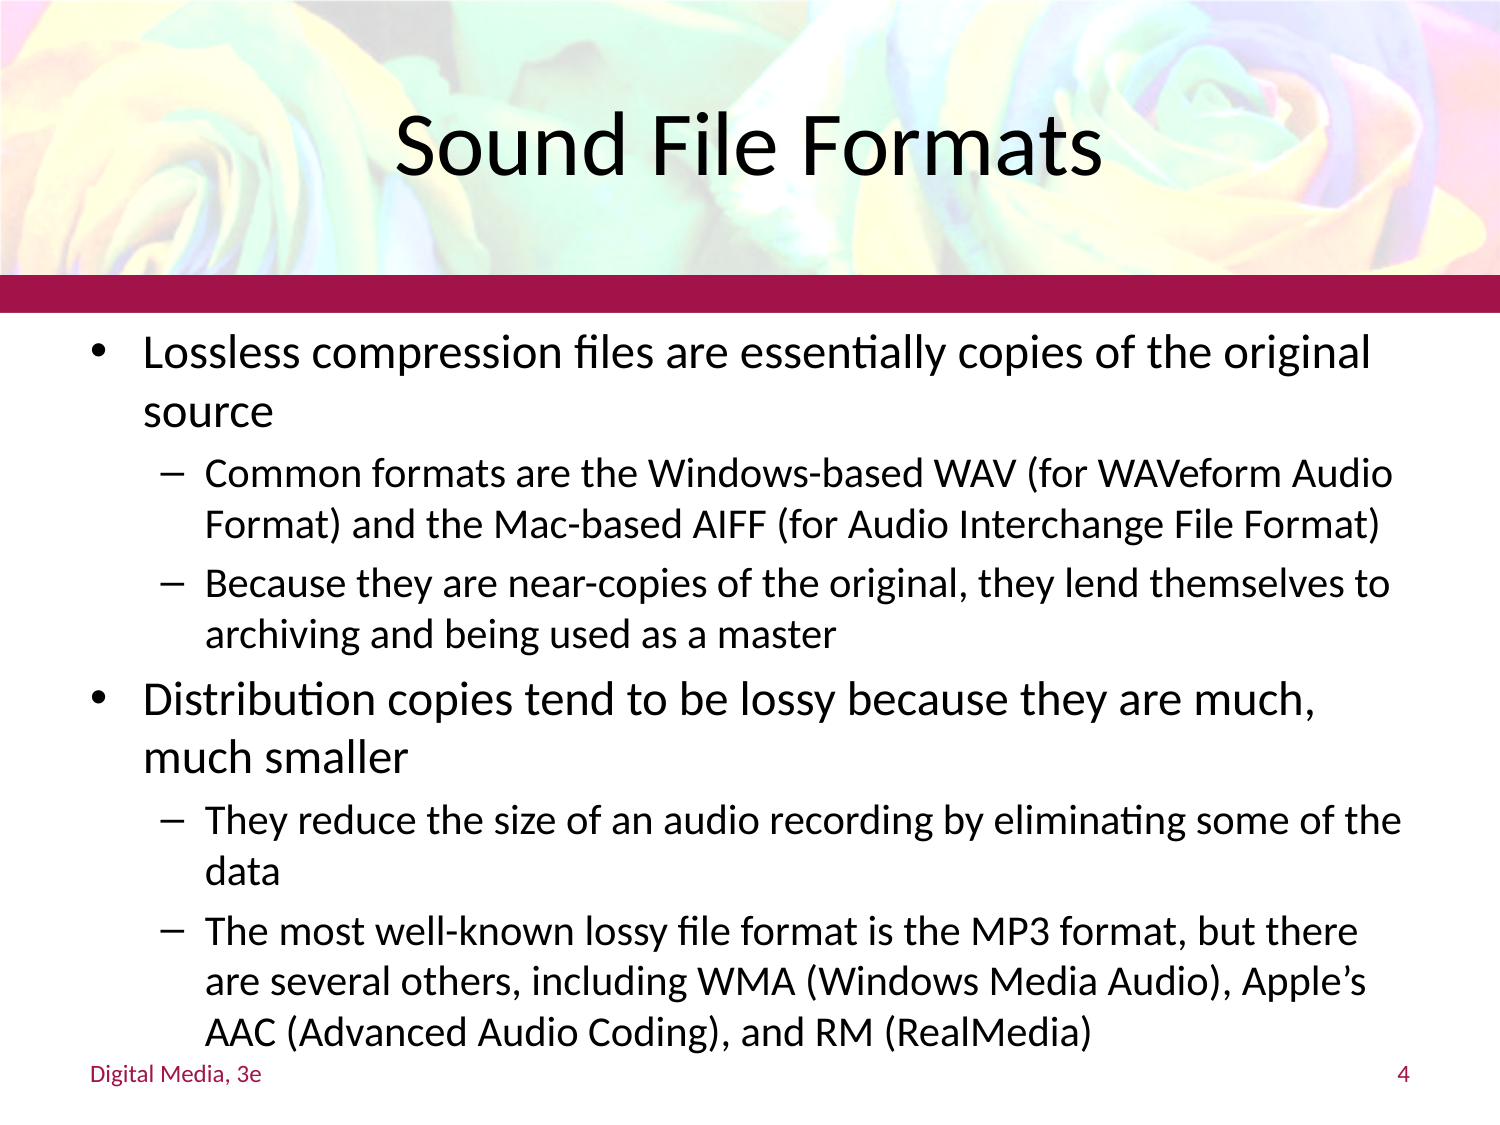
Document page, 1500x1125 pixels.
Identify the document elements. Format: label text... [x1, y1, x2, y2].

footer Digital Media, 3e [75, 1042, 550, 1103]
title Sound File Formats [75, 45, 1425, 233]
slide_number 4 [1074, 1042, 1425, 1103]
list Lossless compression files are essentially copies of the original source Common formats are the Windows-based WAV (for WAVeform Audio Format) and the Mac-based AIFF (for Audio Interchange File Format) Because they are near-copies of the original, they lend themselves to archiving and being used as a master Distribution copies tend to be lossy because they are much, much smaller They reduce the size of an audio recording by eliminating some of the data The most well-known lossy file format is the MP3 format, but there are several others, including WMA (Windows Media Audio), Apple’s AAC (Advanced Audio Coding), and RM (RealMedia) [75, 312, 1425, 1075]
